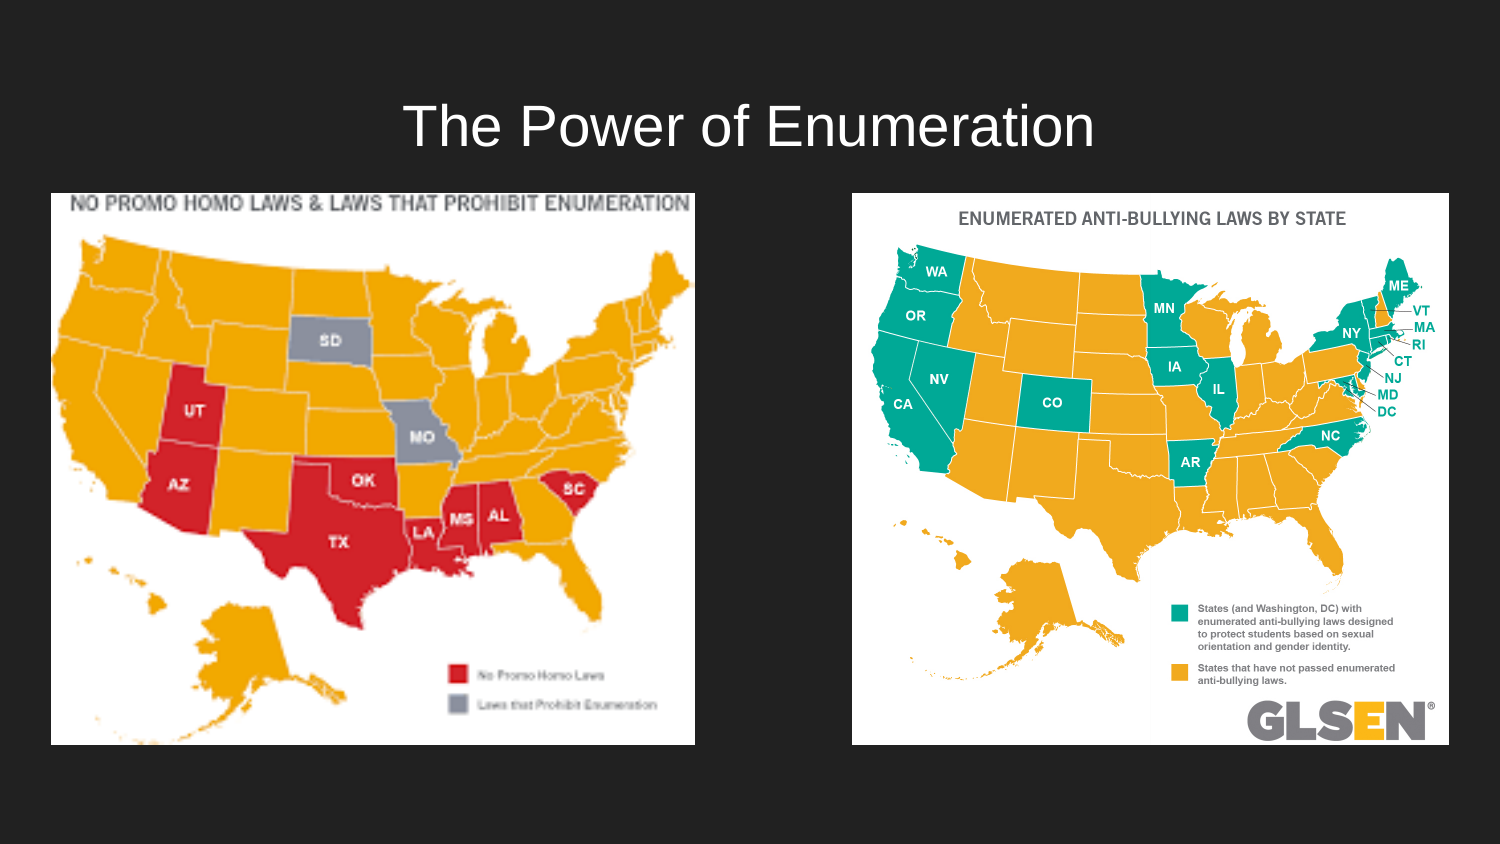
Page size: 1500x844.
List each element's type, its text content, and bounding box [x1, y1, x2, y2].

picture [852, 193, 1450, 745]
picture [50, 193, 695, 745]
title The Power of Enumeration [51, 72, 1449, 167]
